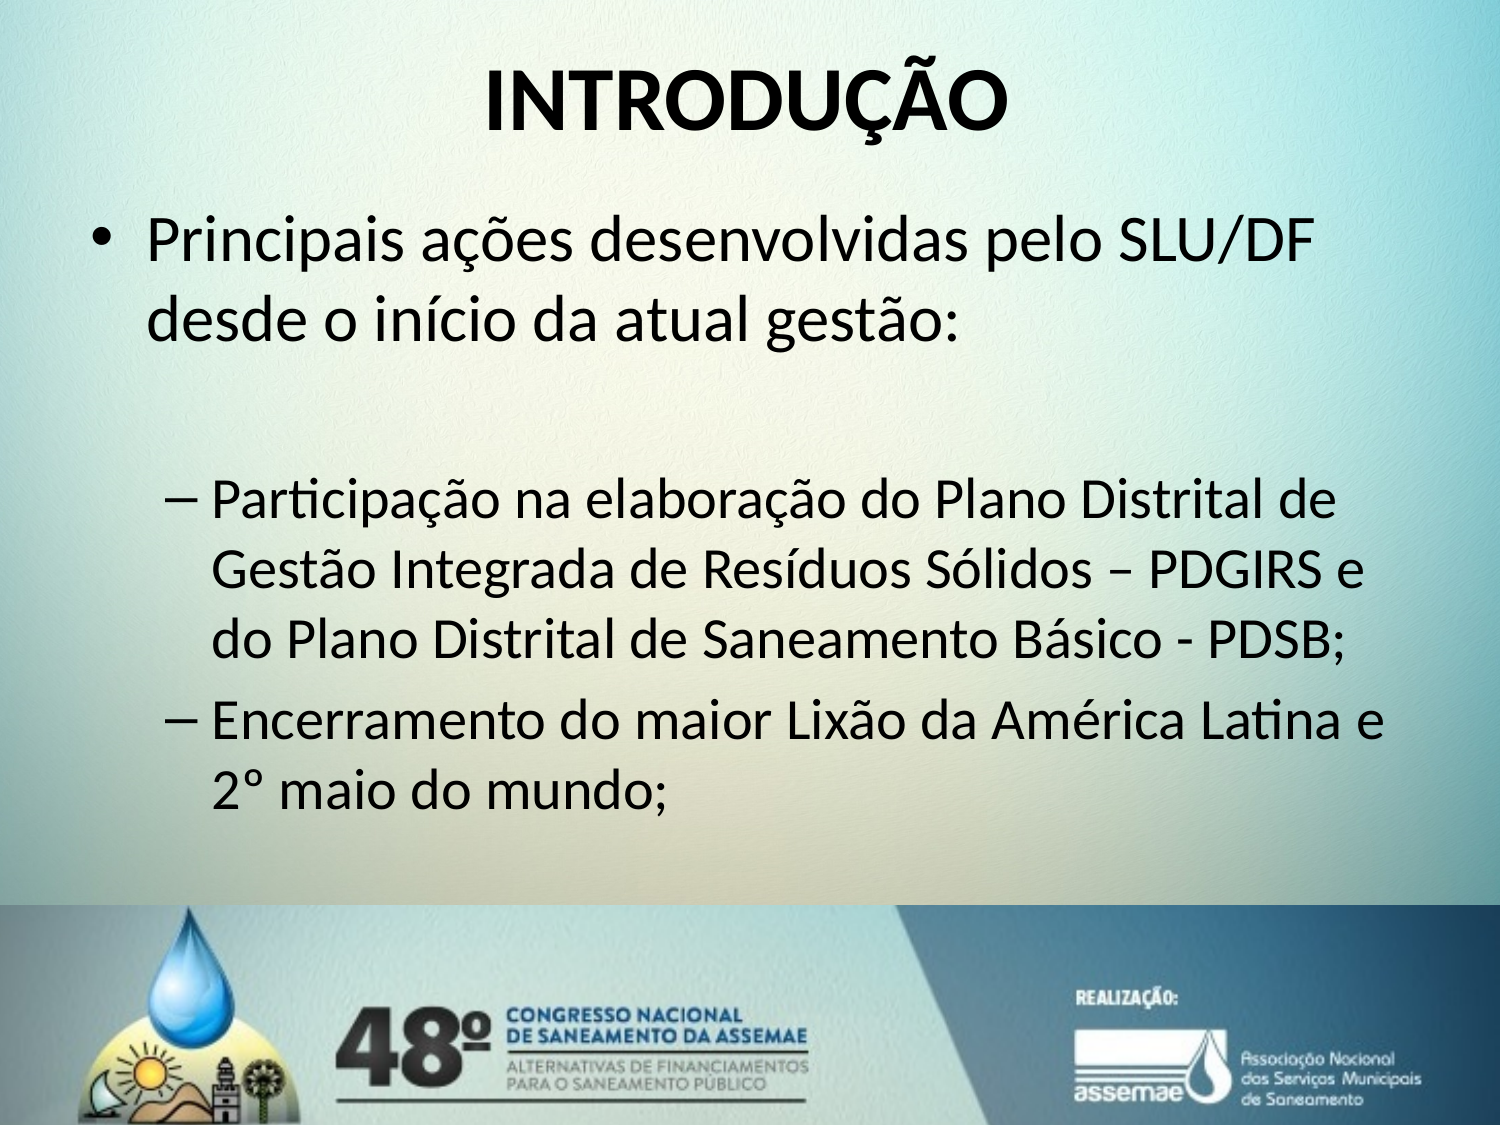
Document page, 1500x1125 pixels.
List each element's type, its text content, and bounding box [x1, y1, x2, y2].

picture [0, 0, 1500, 1125]
title INTRODUÇÃO [71, 0, 1422, 188]
list Principais ações desenvolvidas pelo SLU/DF desde o início da atual gestão: Participação na elaboração do Plano Distrital de Gestão Integrada de Resíduos Sólidos – PDGIRS e do Plano Distrital de Saneamento Básico - PDSB; Encerramento do maior Lixão da América Latina e 2º maio do mundo; [75, 187, 1426, 906]
